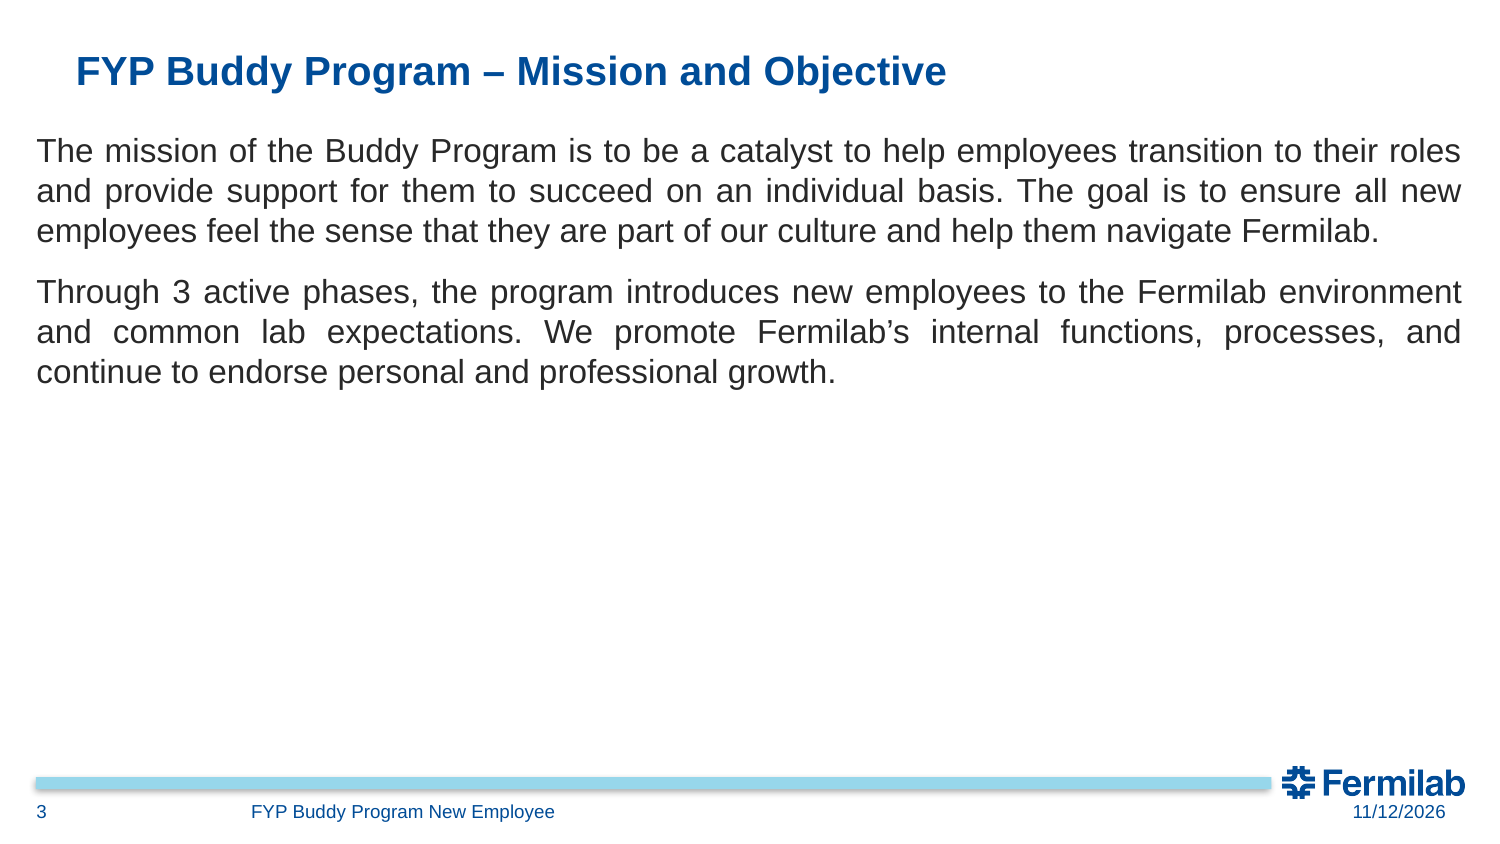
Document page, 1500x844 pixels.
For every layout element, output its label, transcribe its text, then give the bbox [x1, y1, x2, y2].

picture [1282, 766, 1465, 799]
list The mission of the Buddy Program is to be a catalyst to help employees transition to their roles and provide support for them to succeed on an individual basis. The goal is to ensure all new employees feel the sense that they are part of our culture and help them navigate Fermilab. Through 3 active phases, the program introduces new employees to the Fermilab environment and common lab expectations. We promote Fermilab’s internal functions, processes, and continue to endorse personal and professional growth. [36, 129, 1465, 753]
footer FYP Buddy Program New Employee [251, 800, 1279, 831]
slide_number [1352, 799, 1464, 830]
slide_number 3 [36, 800, 105, 830]
title FYP Buddy Program – Mission and Objective [75, 41, 1438, 94]
